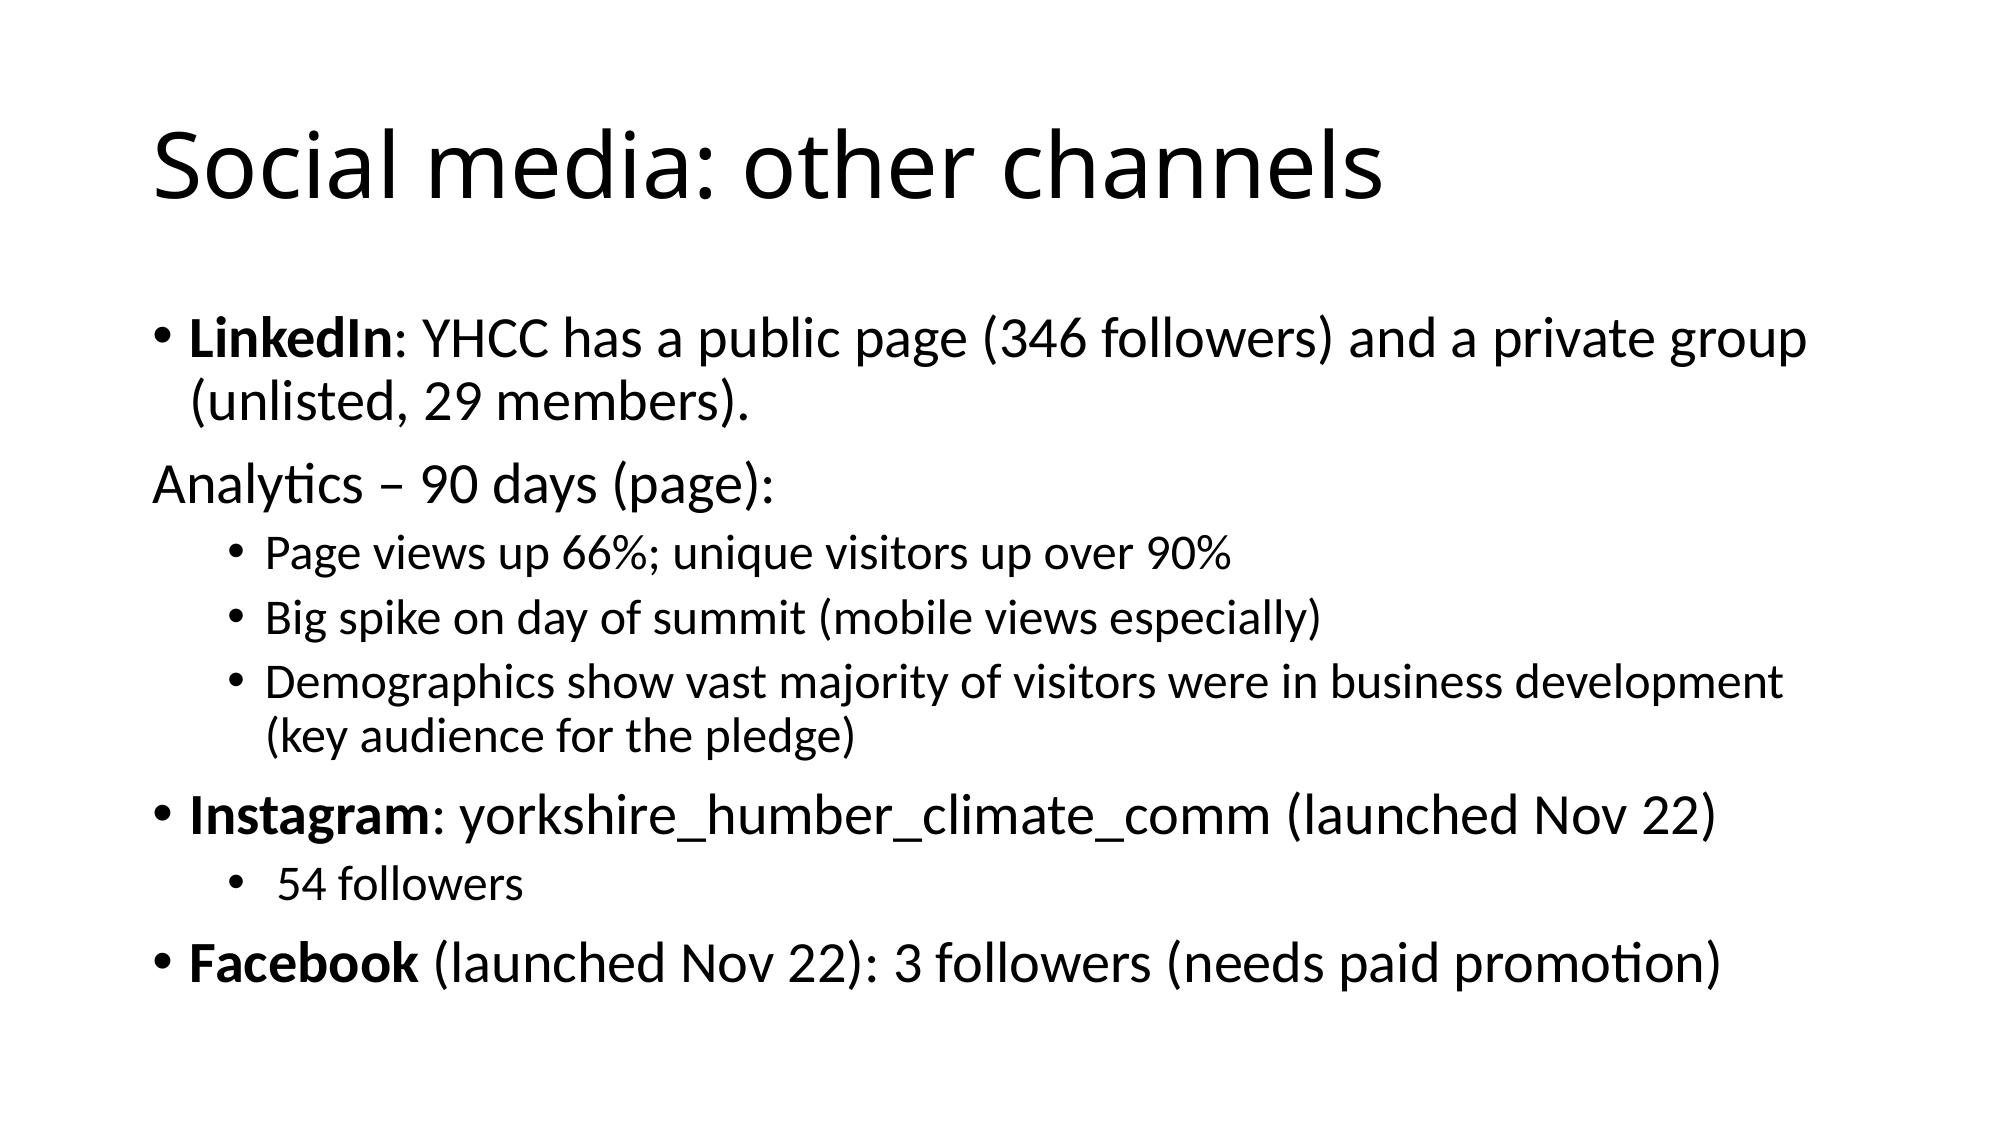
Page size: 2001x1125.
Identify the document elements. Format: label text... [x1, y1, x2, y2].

title Social media: other channels [137, 59, 1863, 278]
list LinkedIn: YHCC has a public page (346 followers) and a private group (unlisted, 29 members). Analytics – 90 days (page): Page views up 66%; unique visitors up over 90% Big spike on day of summit (mobile views especially) Demographics show vast majority of visitors were in business development (key audience for the pledge) Instagram: yorkshire_humber_climate_comm (launched Nov 22) 54 followers Facebook (launched Nov 22): 3 followers (needs paid promotion) [137, 299, 1863, 1014]
